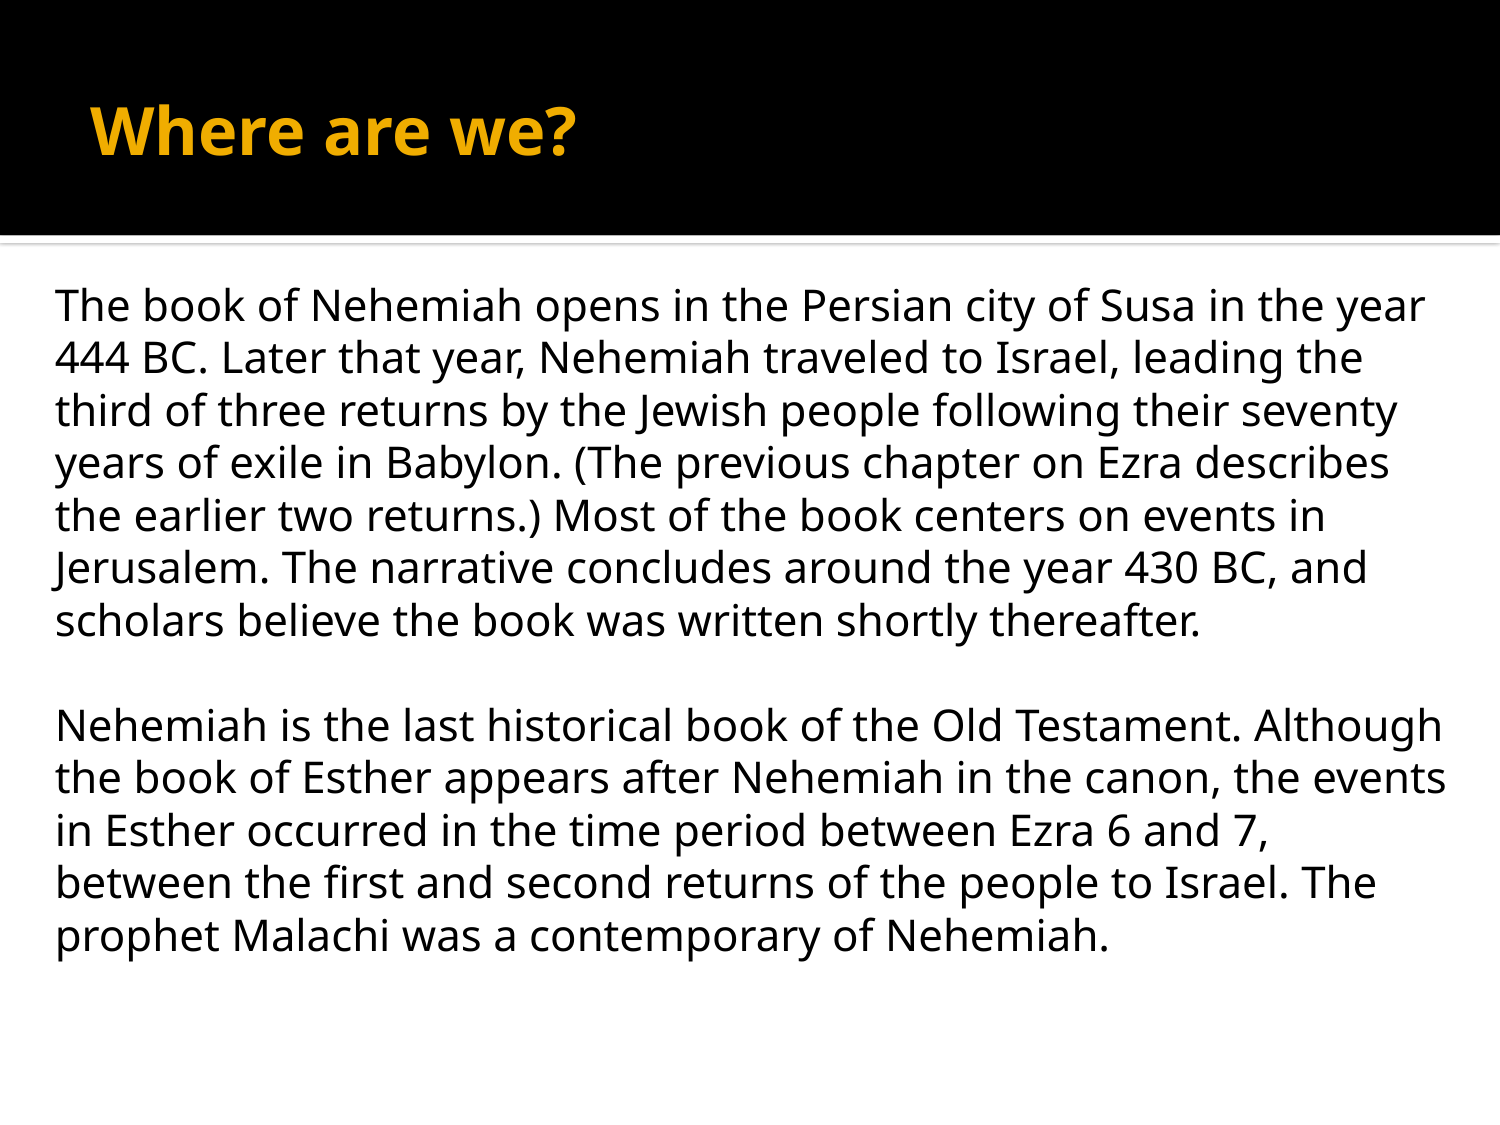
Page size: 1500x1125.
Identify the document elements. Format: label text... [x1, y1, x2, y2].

title Where are we? [75, 25, 1425, 231]
list The book of Nehemiah opens in the Persian city of Susa in the year 444 BC. Later that year, Nehemiah traveled to Israel, leading the third of three returns by the Jewish people following their seventy years of exile in Babylon. (The previous chapter on Ezra describes the earlier two returns.) Most of the book centers on events in Jerusalem. The narrative concludes around the year 430 BC, and scholars believe the book was written shortly thereafter. Nehemiah is the last historical book of the Old Testament. Although the book of Esther appears after Nehemiah in the canon, the events in Esther occurred in the time period between Ezra 6 and 7, between the first and second returns of the people to Israel. The prophet Malachi was a contemporary of Nehemiah. [31, 262, 1469, 1038]
